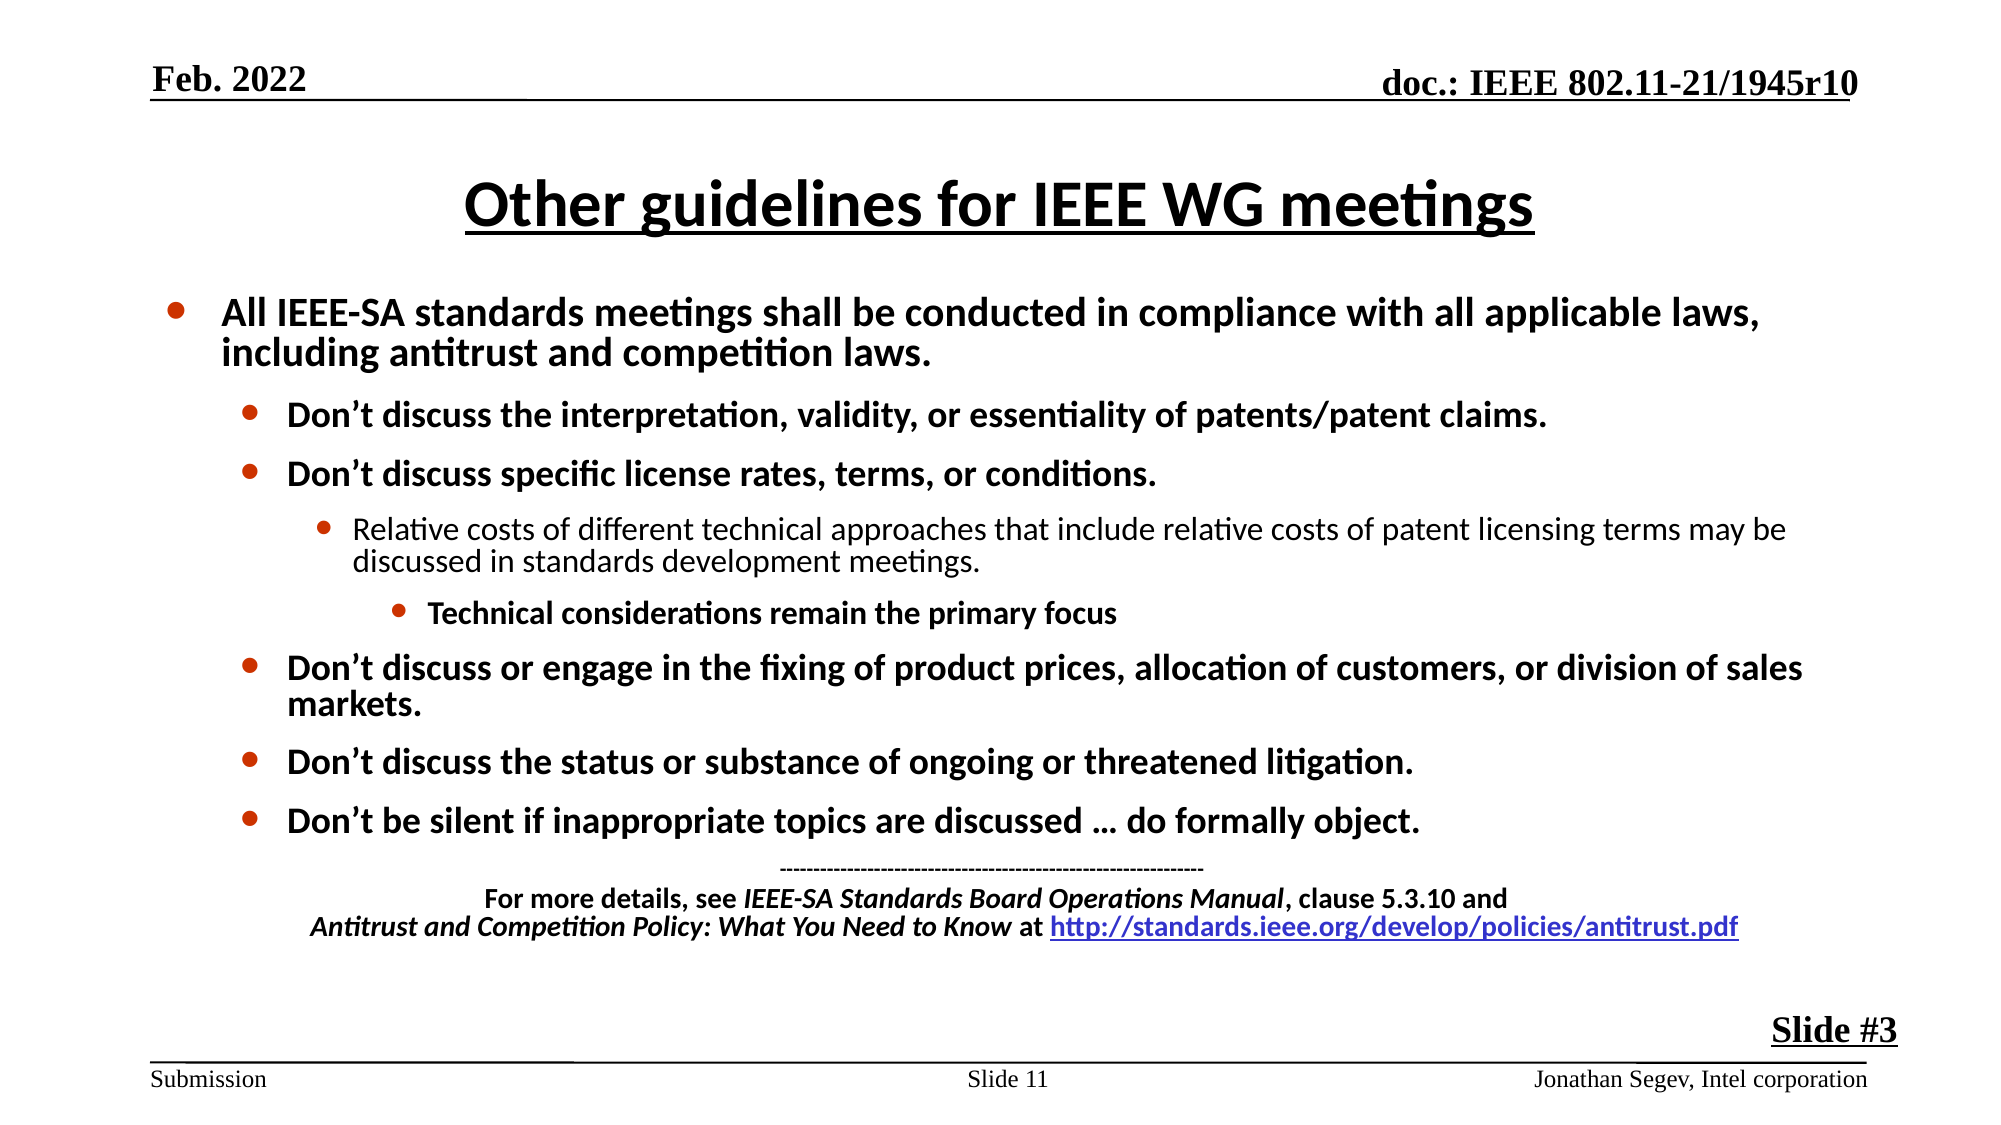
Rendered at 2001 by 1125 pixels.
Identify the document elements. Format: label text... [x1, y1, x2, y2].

footer Jonathan Segev, Intel corporation [1171, 1061, 1869, 1093]
slide_number Slide 11 [950, 1061, 1067, 1123]
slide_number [152, 54, 563, 100]
title Other guidelines for IEEE WG meetings [149, 112, 1850, 286]
list All IEEE-SA standards meetings shall be conducted in compliance with all applicable laws, including antitrust and competition laws. Don’t discuss the interpretation, validity, or essentiality of patents/patent claims. Don’t discuss specific license rates, terms, or conditions. Relative costs of different technical approaches that include relative costs of patent licensing terms may be discussed in standards development meetings. Technical considerations remain the primary focus Don’t discuss or engage in the fixing of product prices, allocation of customers, or division of sales markets. Don’t discuss the status or substance of ongoing or threatened litigation. Don’t be silent if inappropriate topics are discussed … do formally object. --------------------------------------------------------------- For more details, see IEEE-SA Standards Board Operations Manual, clause 5.3.10 and Antitrust and Competition Policy: What You Need to Know at http://standards.ieee.org/develop/policies/antitrust.pdf [149, 286, 1850, 1000]
text_box Slide #3 [1756, 997, 1913, 1058]
